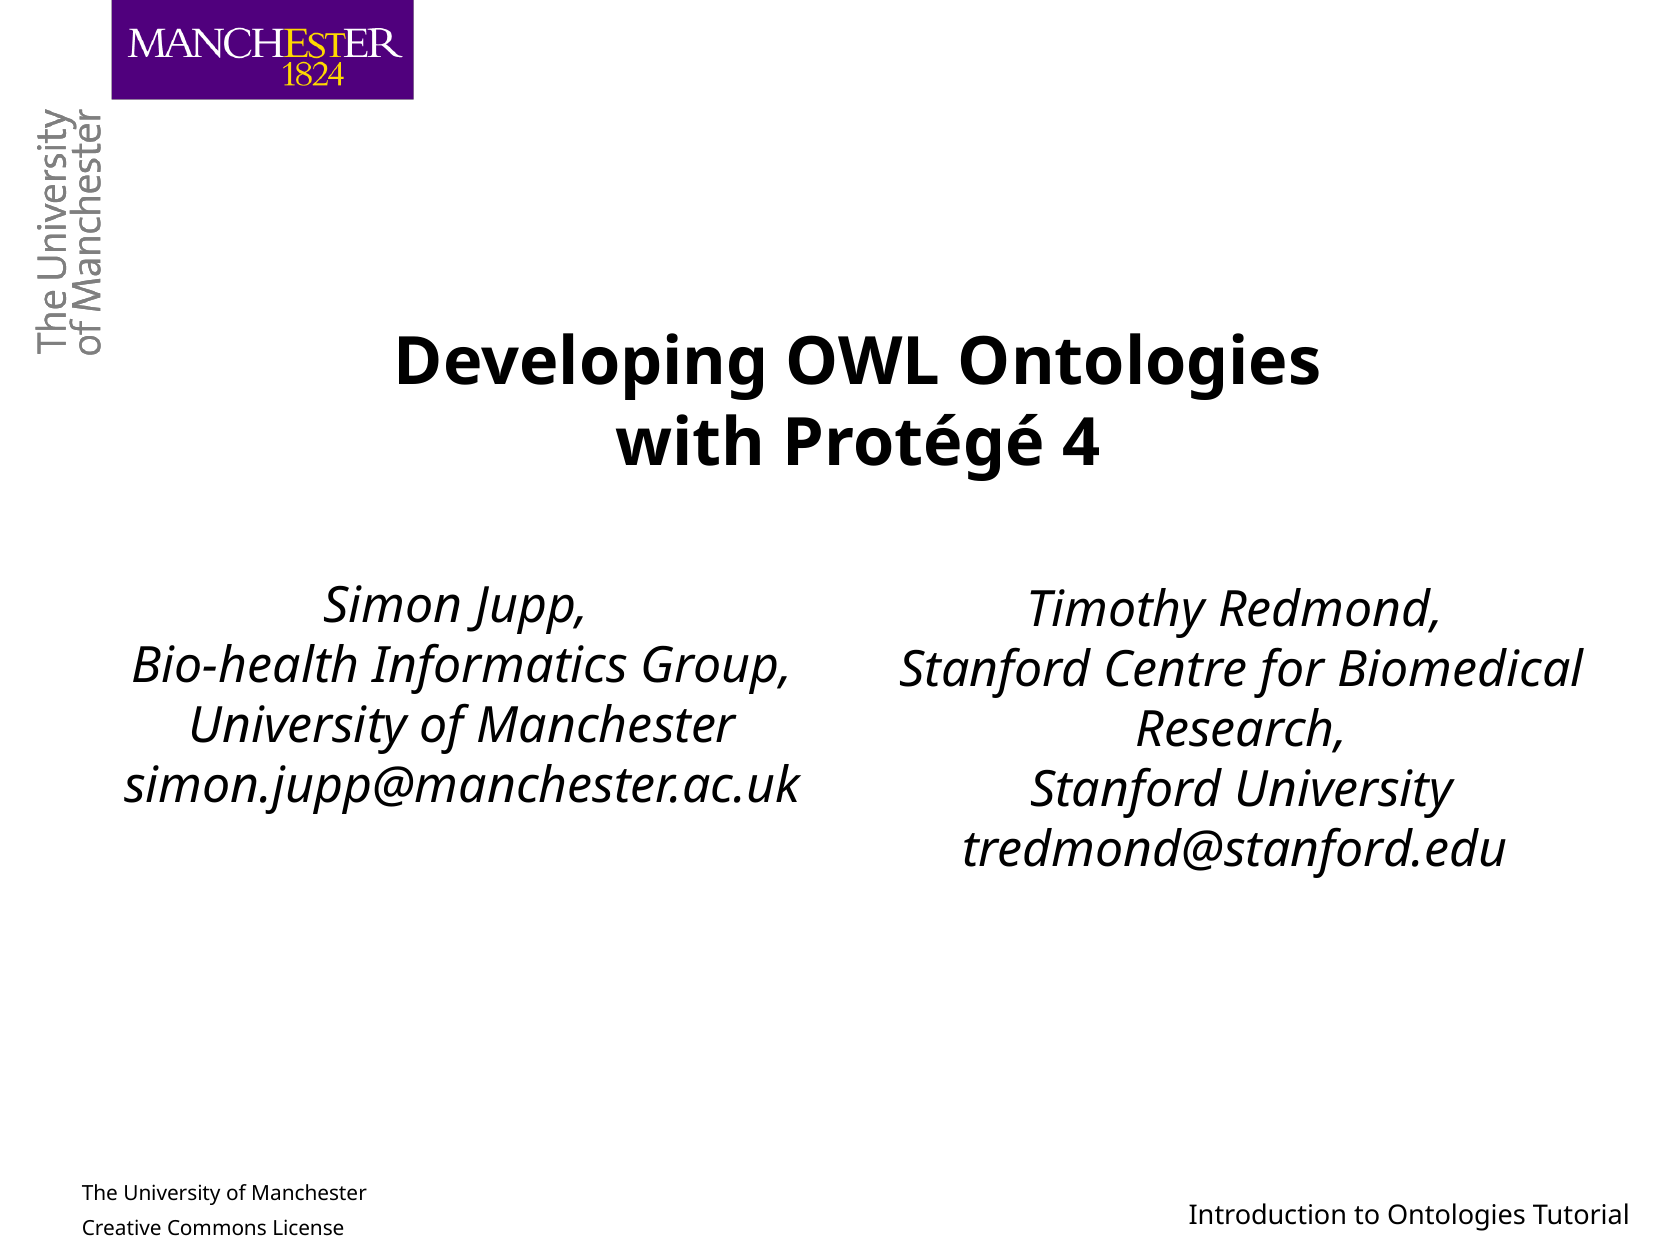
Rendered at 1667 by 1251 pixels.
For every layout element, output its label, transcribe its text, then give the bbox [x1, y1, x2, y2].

picture [0, 0, 414, 355]
text_box Timothy Redmond, Stanford Centre for Biomedical Research, Stanford University tredmond@stanford.edu [825, 569, 1659, 945]
text_box Simon Jupp, Bio-health Informatics Group, University of Manchester simon.jupp@manchester.ac.uk [45, 565, 880, 820]
title Developing OWL Ontologies with Protégé 4 [182, 309, 1525, 517]
